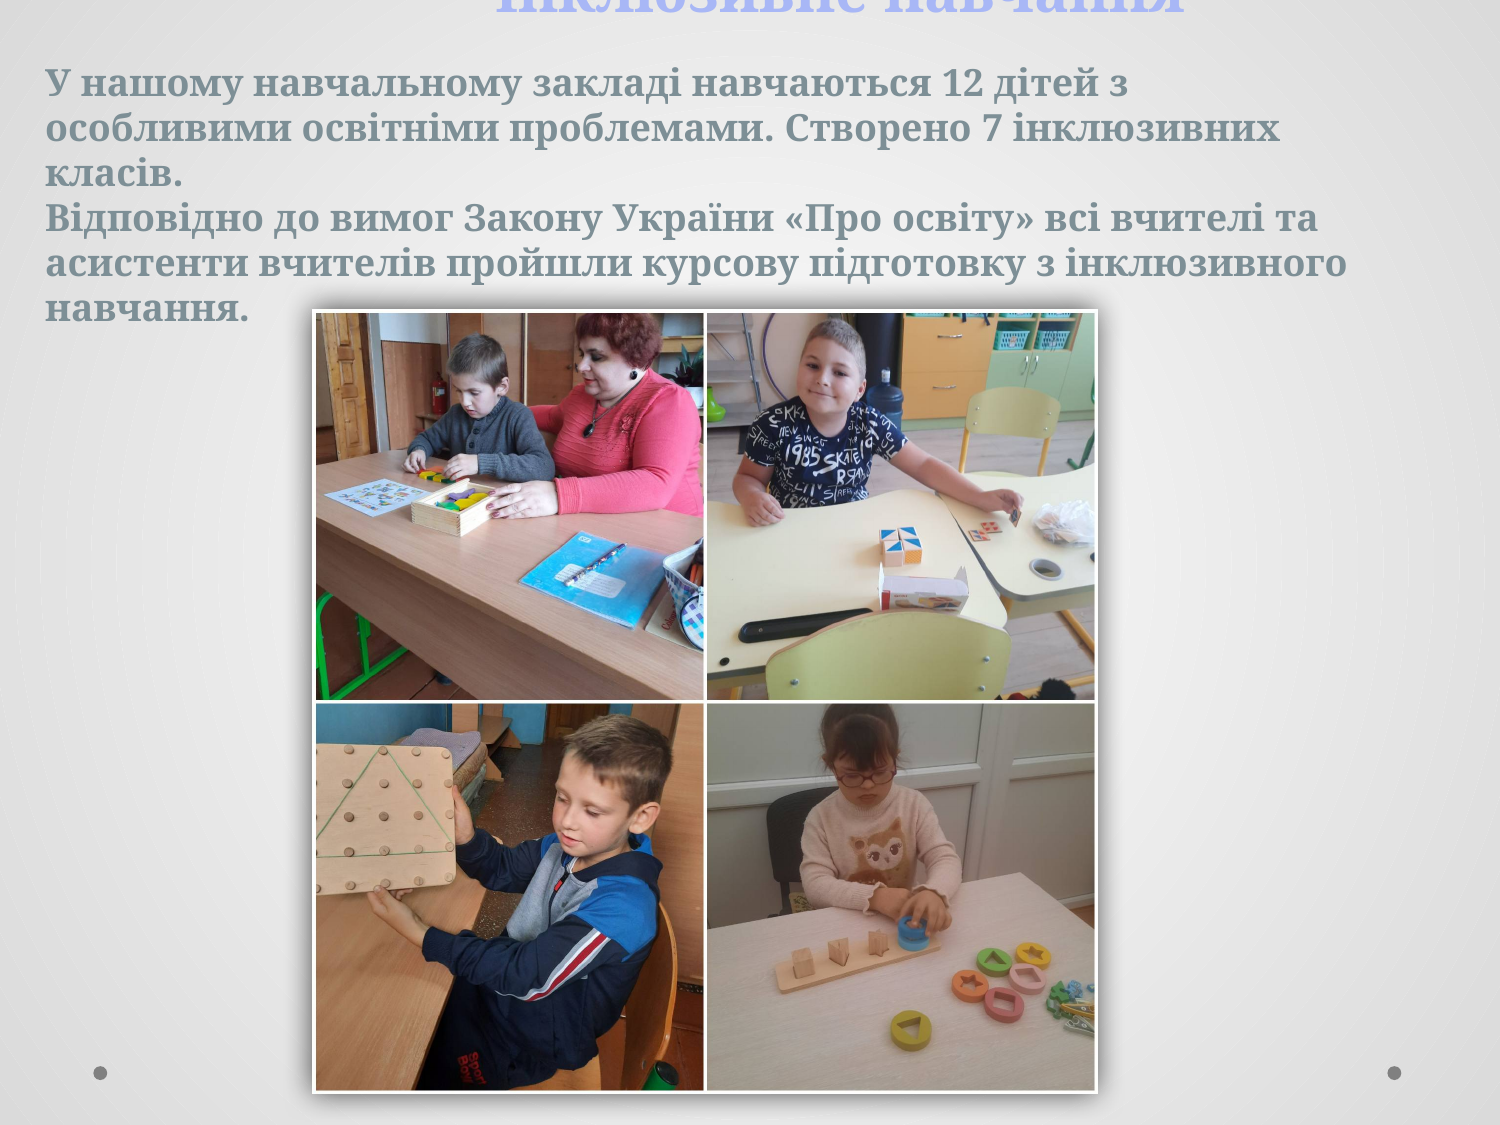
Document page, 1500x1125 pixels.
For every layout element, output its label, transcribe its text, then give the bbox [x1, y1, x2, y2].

picture [312, 308, 1098, 1095]
title Інклюзивне навчання У нашому навчальному закладі навчаються 12 дітей з особливими освітніми проблемами. Створено 7 інклюзивних класів. Відповідно до вимог Закону України «Про освіту» всі вчителі та асистенти вчителів пройшли курсову підготовку з інклюзивного навчання. [30, 19, 1381, 372]
